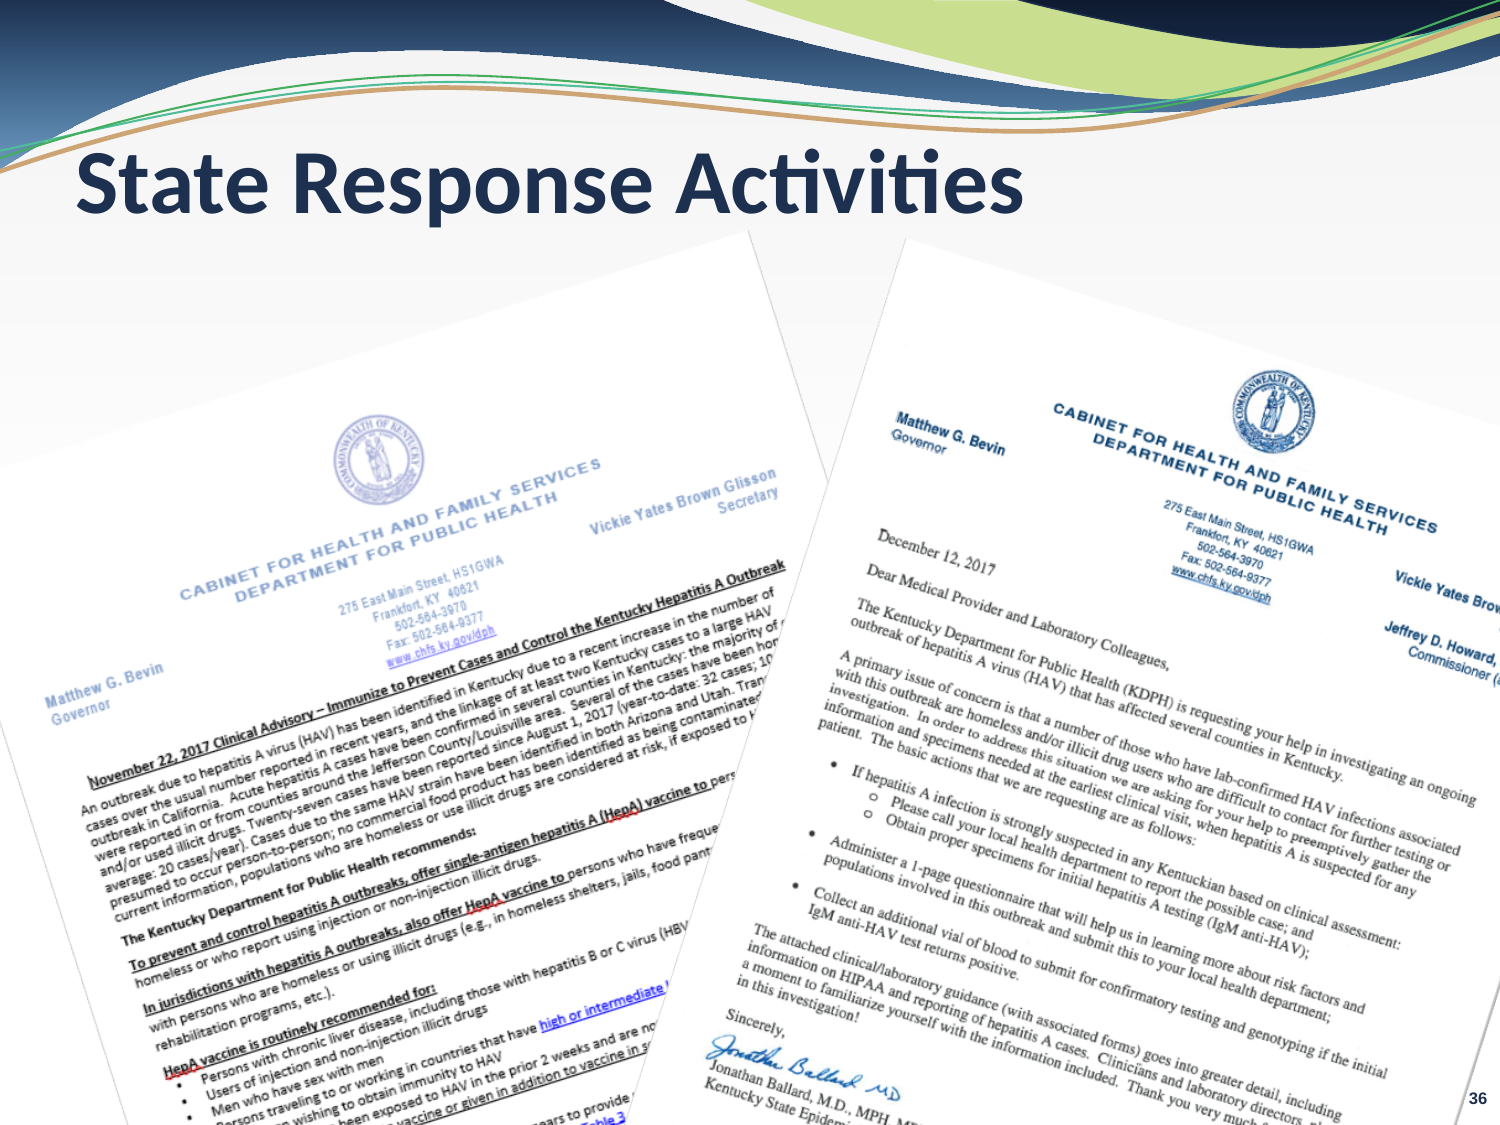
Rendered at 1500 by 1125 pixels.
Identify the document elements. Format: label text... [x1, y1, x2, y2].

title State Response Activities [75, 114, 1425, 253]
picture [72, 232, 1500, 1125]
picture [0, 448, 67, 932]
